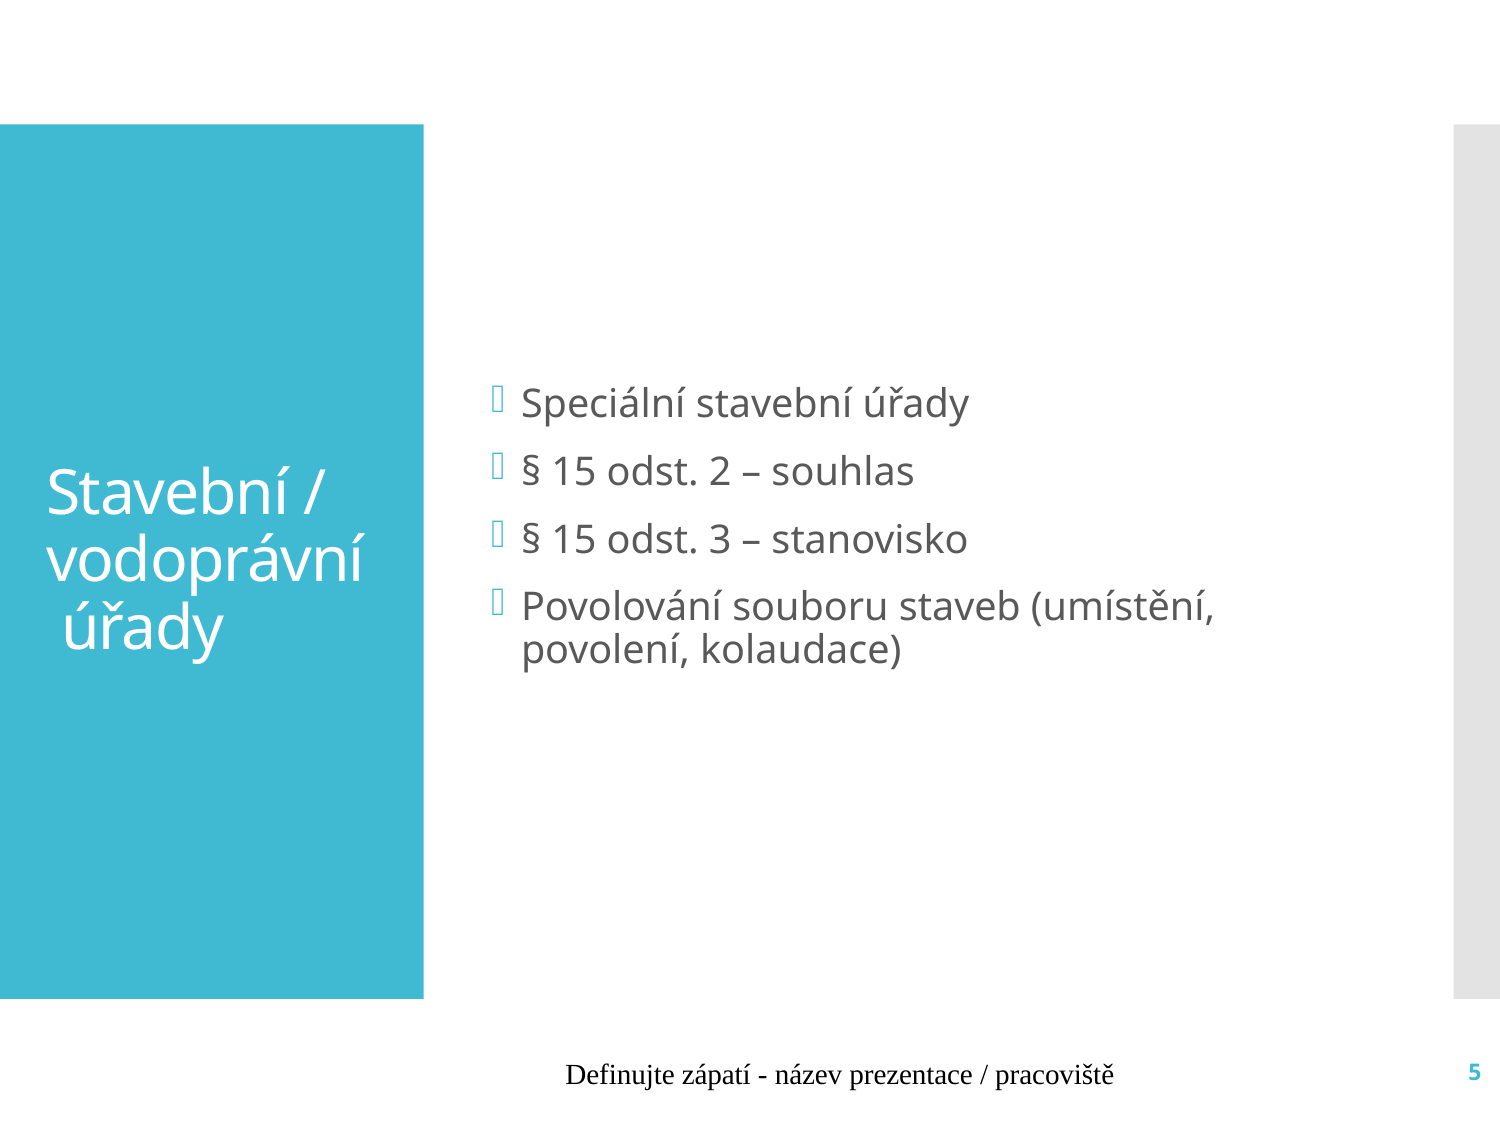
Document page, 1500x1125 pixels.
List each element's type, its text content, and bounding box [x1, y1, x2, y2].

slide_number 5 [1308, 1042, 1497, 1103]
title Stavební / vodoprávní úřady [31, 184, 394, 940]
list Speciální stavební úřady § 15 odst. 2 – souhlas § 15 odst. 3 – stanovisko Povolování souboru staveb (umístění, povolení, kolaudace) [476, 141, 1376, 982]
footer Definujte zápatí - název prezentace / pracoviště [476, 1042, 1204, 1103]
